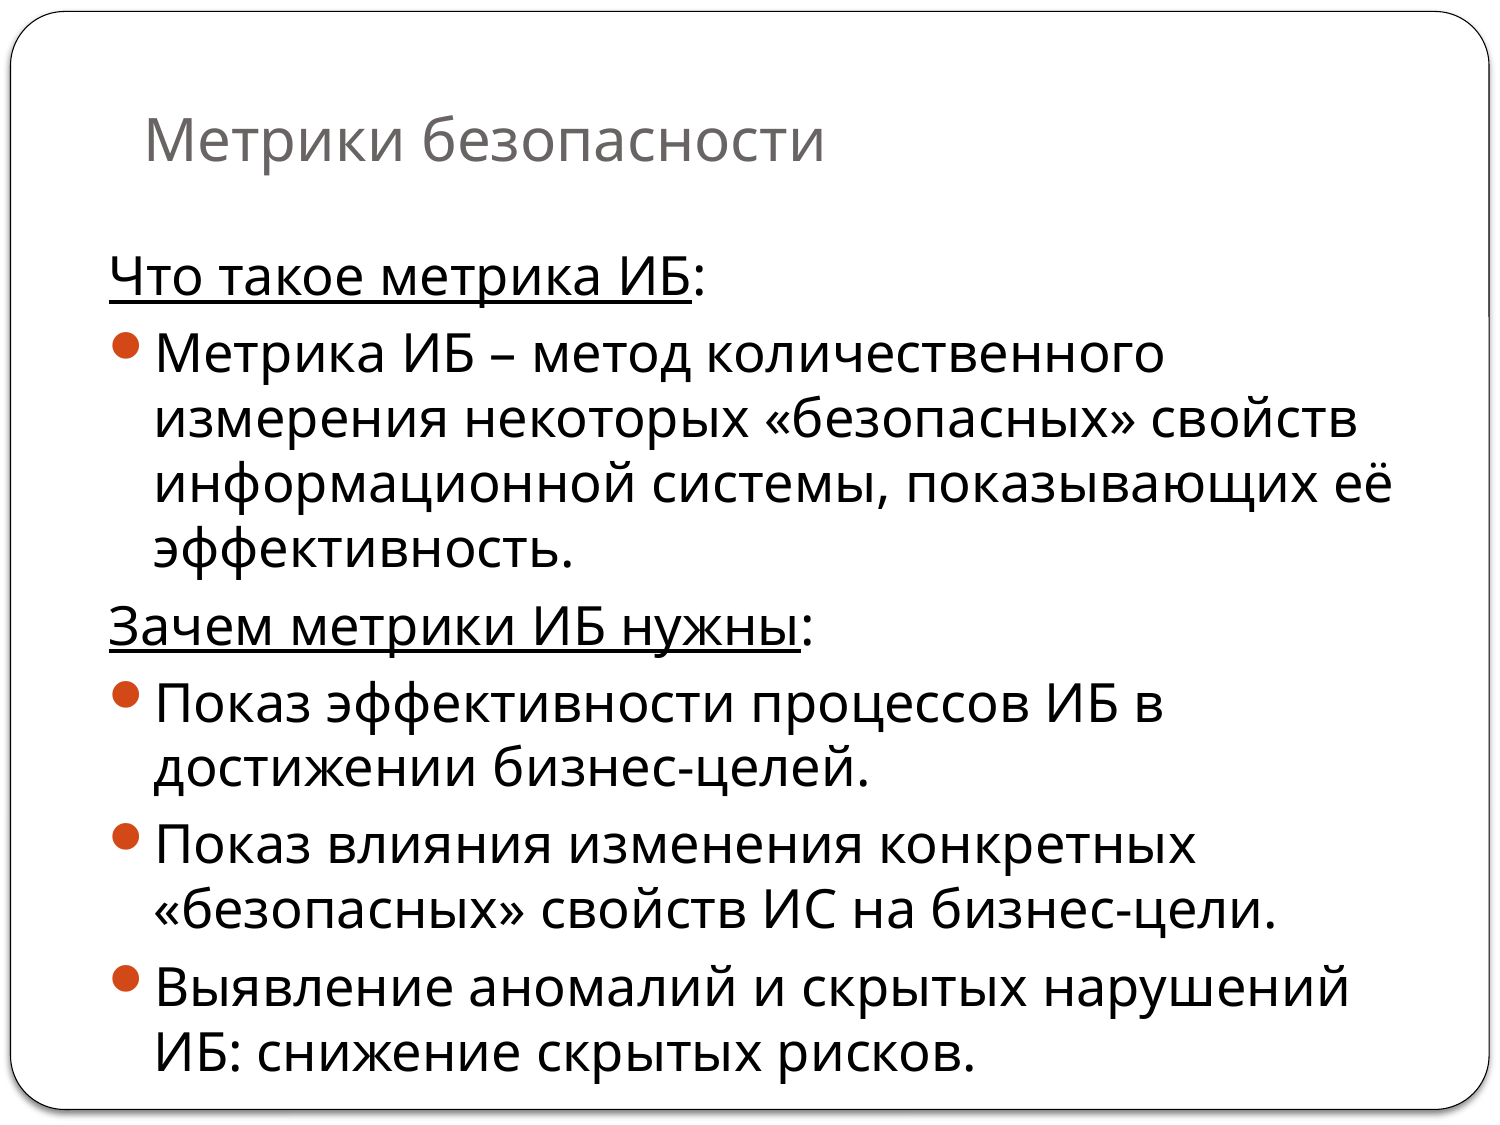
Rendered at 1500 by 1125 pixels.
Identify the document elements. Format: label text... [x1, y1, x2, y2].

list Что такое метрика ИБ: Метрика ИБ – метод количественного измерения некоторых «безопасных» свойств информационной системы, показывающих её эффективность. Зачем метрики ИБ нужны: Показ эффективности процессов ИБ в достижении бизнес-целей. Показ влияния изменения конкретных «безопасных» свойств ИС на бизнес-цели. Выявление аномалий и скрытых нарушений ИБ: снижение скрытых рисков. [93, 234, 1471, 1094]
title Метрики безопасности [128, 93, 1430, 189]
